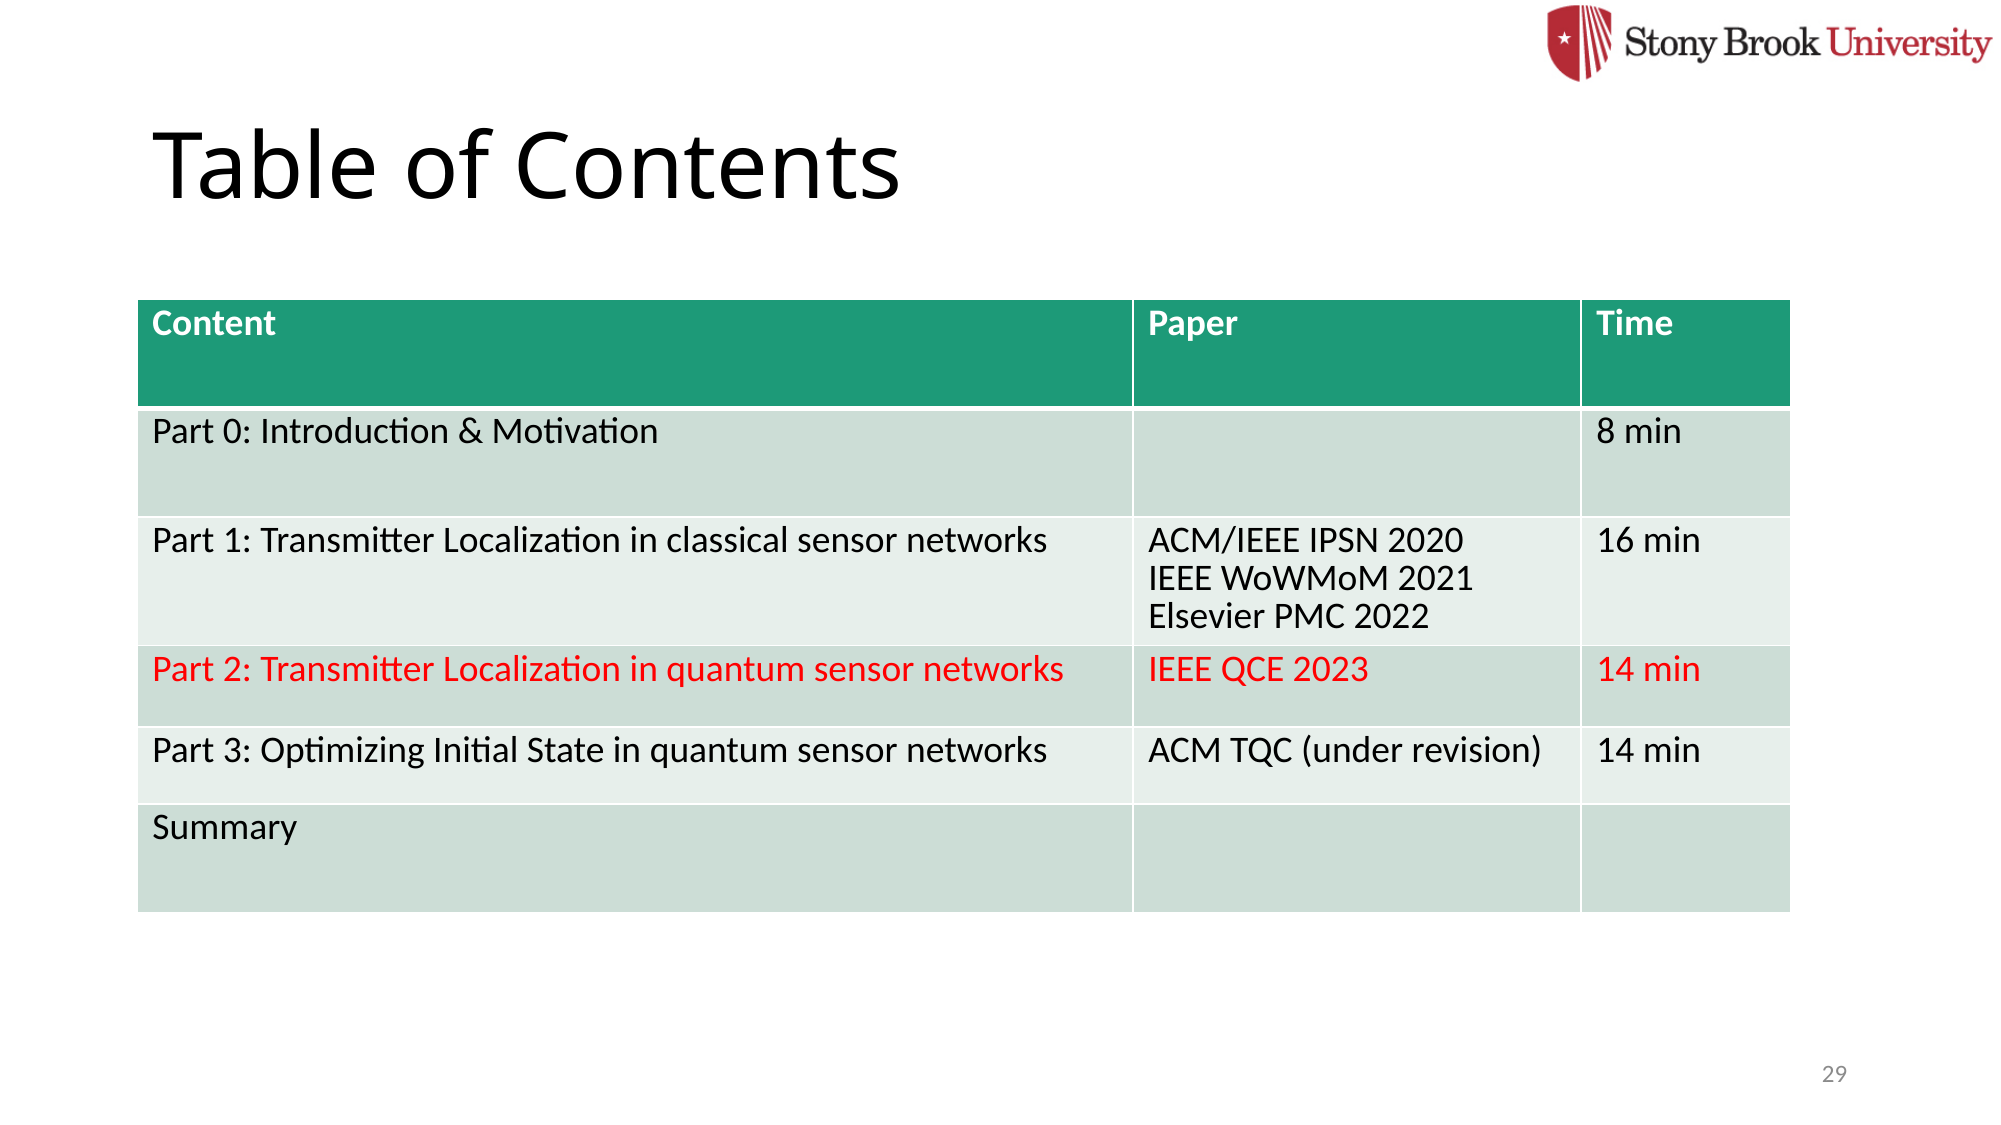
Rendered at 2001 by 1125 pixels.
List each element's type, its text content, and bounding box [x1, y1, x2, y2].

table_cell [1582, 805, 1790, 912]
table_cell ACM TQC (under revision) [1134, 728, 1580, 803]
table_cell 8 min [1582, 411, 1790, 516]
table_cell Part 0: Introduction & Motivation [138, 411, 1132, 516]
table_cell 16 min [1582, 518, 1790, 645]
table_cell Summary [138, 805, 1132, 912]
table_header Time [1582, 300, 1790, 406]
table_cell 14 min [1582, 728, 1790, 803]
slide_number 29 [1412, 1042, 1863, 1103]
table_cell 14 min [1582, 646, 1790, 726]
table_cell Part 1: Transmitter Localization in classical sensor networks [138, 518, 1132, 645]
picture [1541, 0, 2000, 86]
table_cell IEEE QCE 2023 [1134, 646, 1580, 726]
title Table of Contents [137, 59, 1863, 278]
table_cell Part 3: Optimizing Initial State in quantum sensor networks [138, 728, 1132, 803]
table_cell ACM/IEEE IPSN 2020 IEEE WoWMoM 2021 Elsevier PMC 2022 [1134, 518, 1580, 645]
table_cell [1134, 411, 1580, 516]
table_header Content [138, 300, 1132, 406]
table_cell Part 2: Transmitter Localization in quantum sensor networks [138, 646, 1132, 726]
table_cell [1134, 805, 1580, 912]
table_header Paper [1134, 300, 1580, 406]
